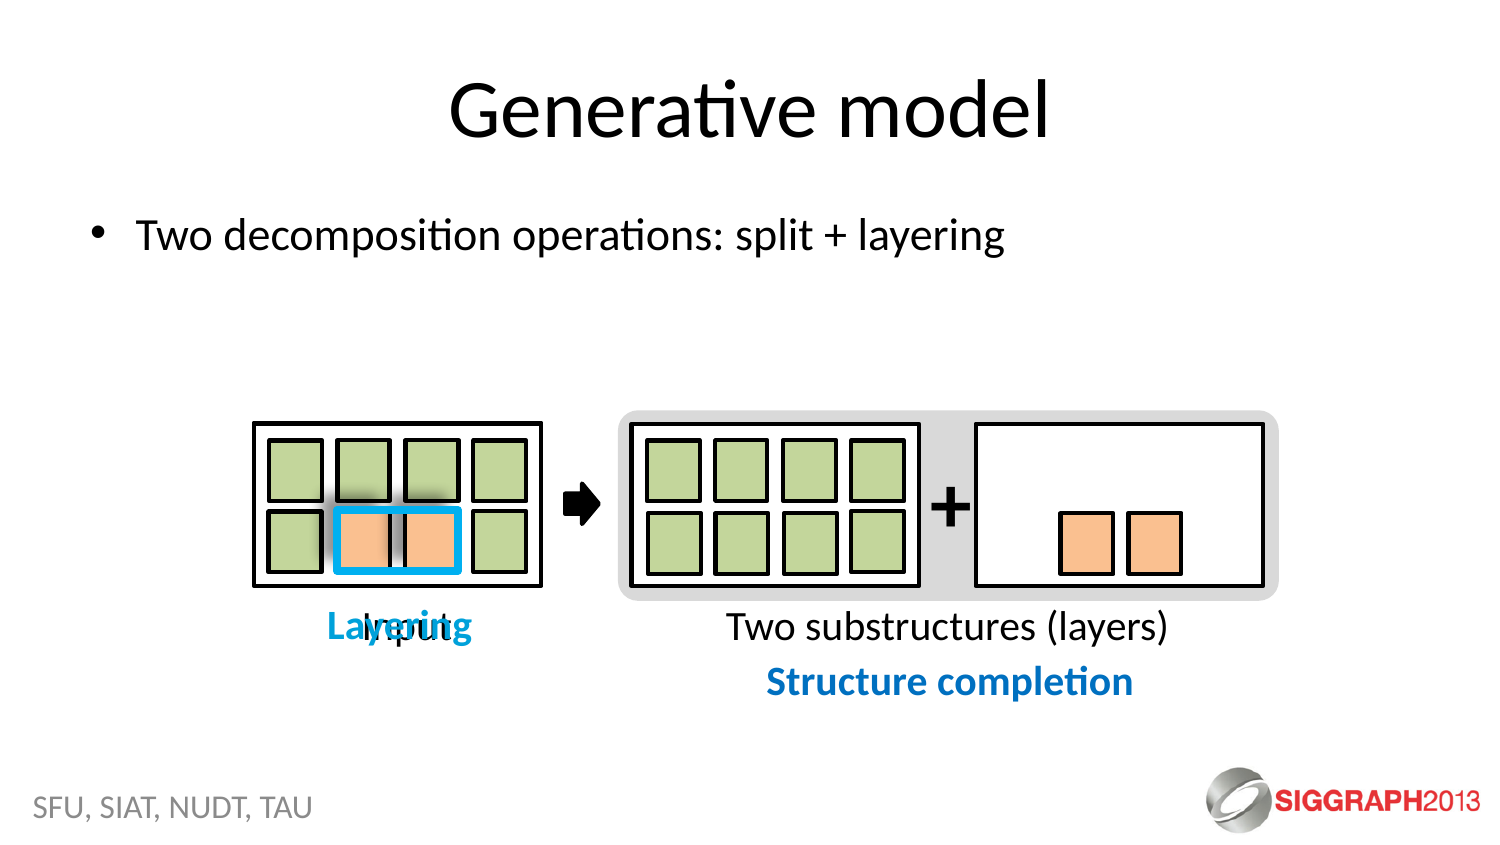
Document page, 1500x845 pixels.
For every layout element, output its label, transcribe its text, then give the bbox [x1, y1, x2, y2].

text_box [563, 481, 601, 526]
text_box Layering [312, 595, 487, 656]
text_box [253, 423, 542, 587]
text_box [715, 512, 838, 575]
list Two decomposition operations: split + layering [75, 196, 1425, 269]
title Generative model [75, 33, 1425, 175]
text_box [619, 412, 1277, 658]
text_box Structure completion [751, 666, 1149, 712]
picture [1198, 764, 1494, 836]
footer SFU, SIAT, NUDT, TAU [17, 782, 372, 828]
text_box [337, 509, 458, 572]
